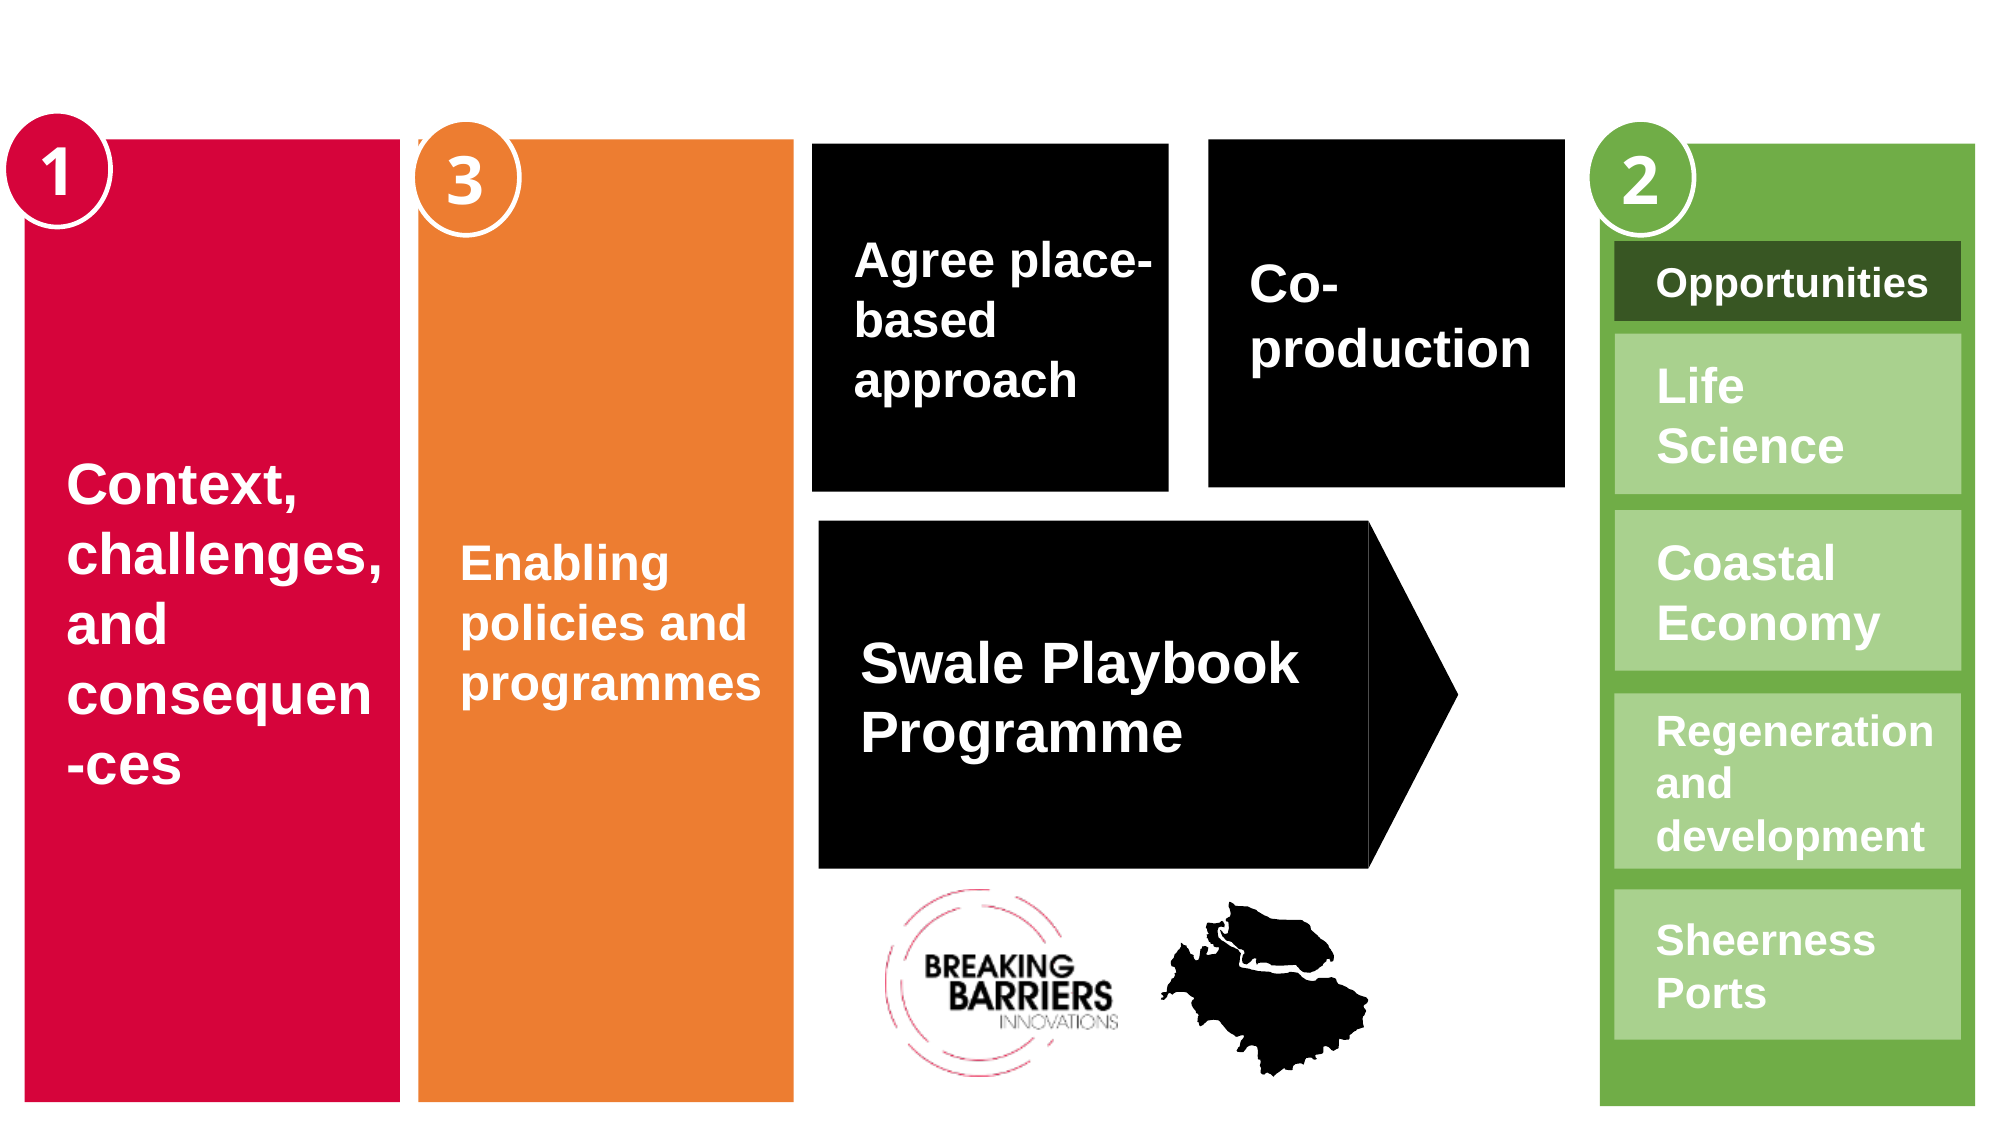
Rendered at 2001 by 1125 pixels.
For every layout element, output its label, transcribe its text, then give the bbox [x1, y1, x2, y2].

text_box Co-production [1208, 139, 1565, 488]
text_box Agree place-based approach [812, 143, 1169, 492]
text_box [1160, 901, 1369, 1077]
text_box 1 [3, 110, 112, 228]
text_box Coastal Economy [1614, 510, 1962, 671]
text_box Swale Playbook Programme [818, 520, 1367, 869]
text_box Context, challenges, and consequen-ces [24, 139, 400, 1103]
text_box Enabling policies and programmes [418, 139, 794, 1103]
text_box Sheerness Ports [1614, 889, 1961, 1040]
text_box 2 [1586, 118, 1695, 236]
picture [885, 889, 1118, 1077]
text_box [1367, 520, 1460, 870]
text_box [1599, 143, 1976, 1107]
text_box Life Science [1614, 333, 1962, 495]
text_box Regeneration and development [1614, 693, 1961, 869]
text_box Opportunities [1614, 241, 1961, 321]
text_box 3 [412, 118, 520, 236]
